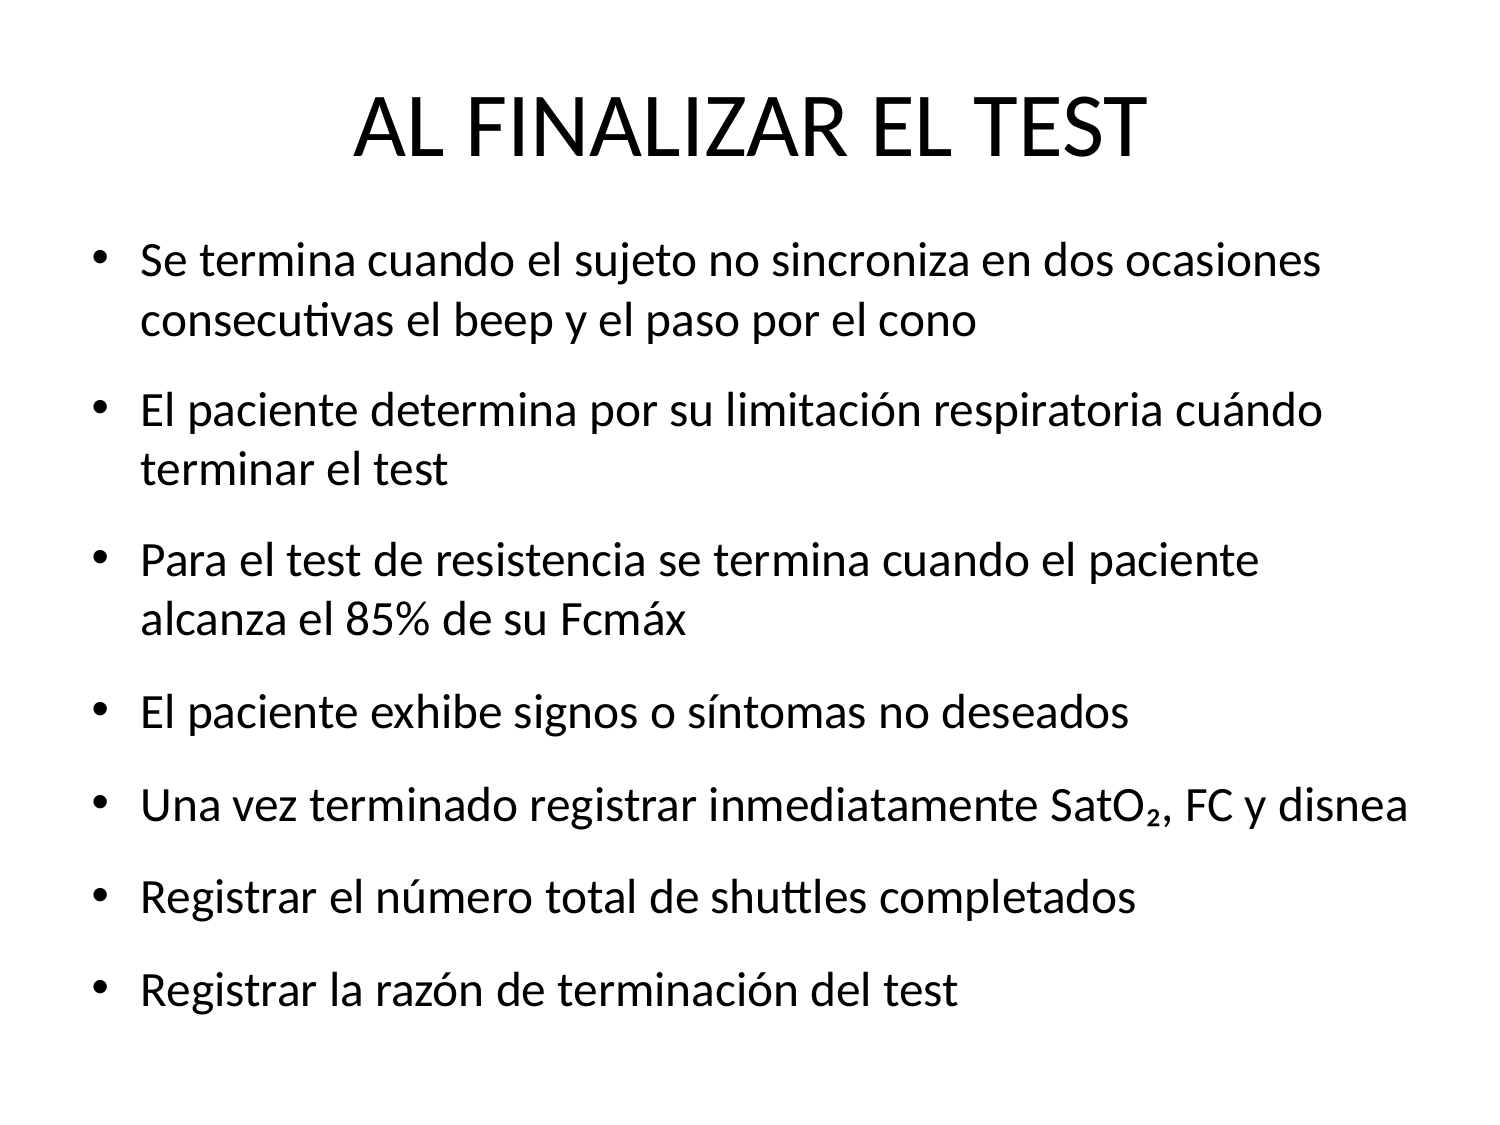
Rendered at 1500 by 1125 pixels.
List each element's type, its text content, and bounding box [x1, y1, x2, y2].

list Se termina cuando el sujeto no sincroniza en dos ocasiones consecutivas el beep y el paso por el cono El paciente determina por su limitación respiratoria cuándo terminar el test Para el test de resistencia se termina cuando el paciente alcanza el 85% de su Fcmáx El paciente exhibe signos o síntomas no deseados Una vez terminado registrar inmediatamente SatO₂, FC y disnea Registrar el número total de shuttles completados Registrar la razón de terminación del test [76, 219, 1427, 1052]
title AL FINALIZAR EL TEST [76, 42, 1427, 198]
